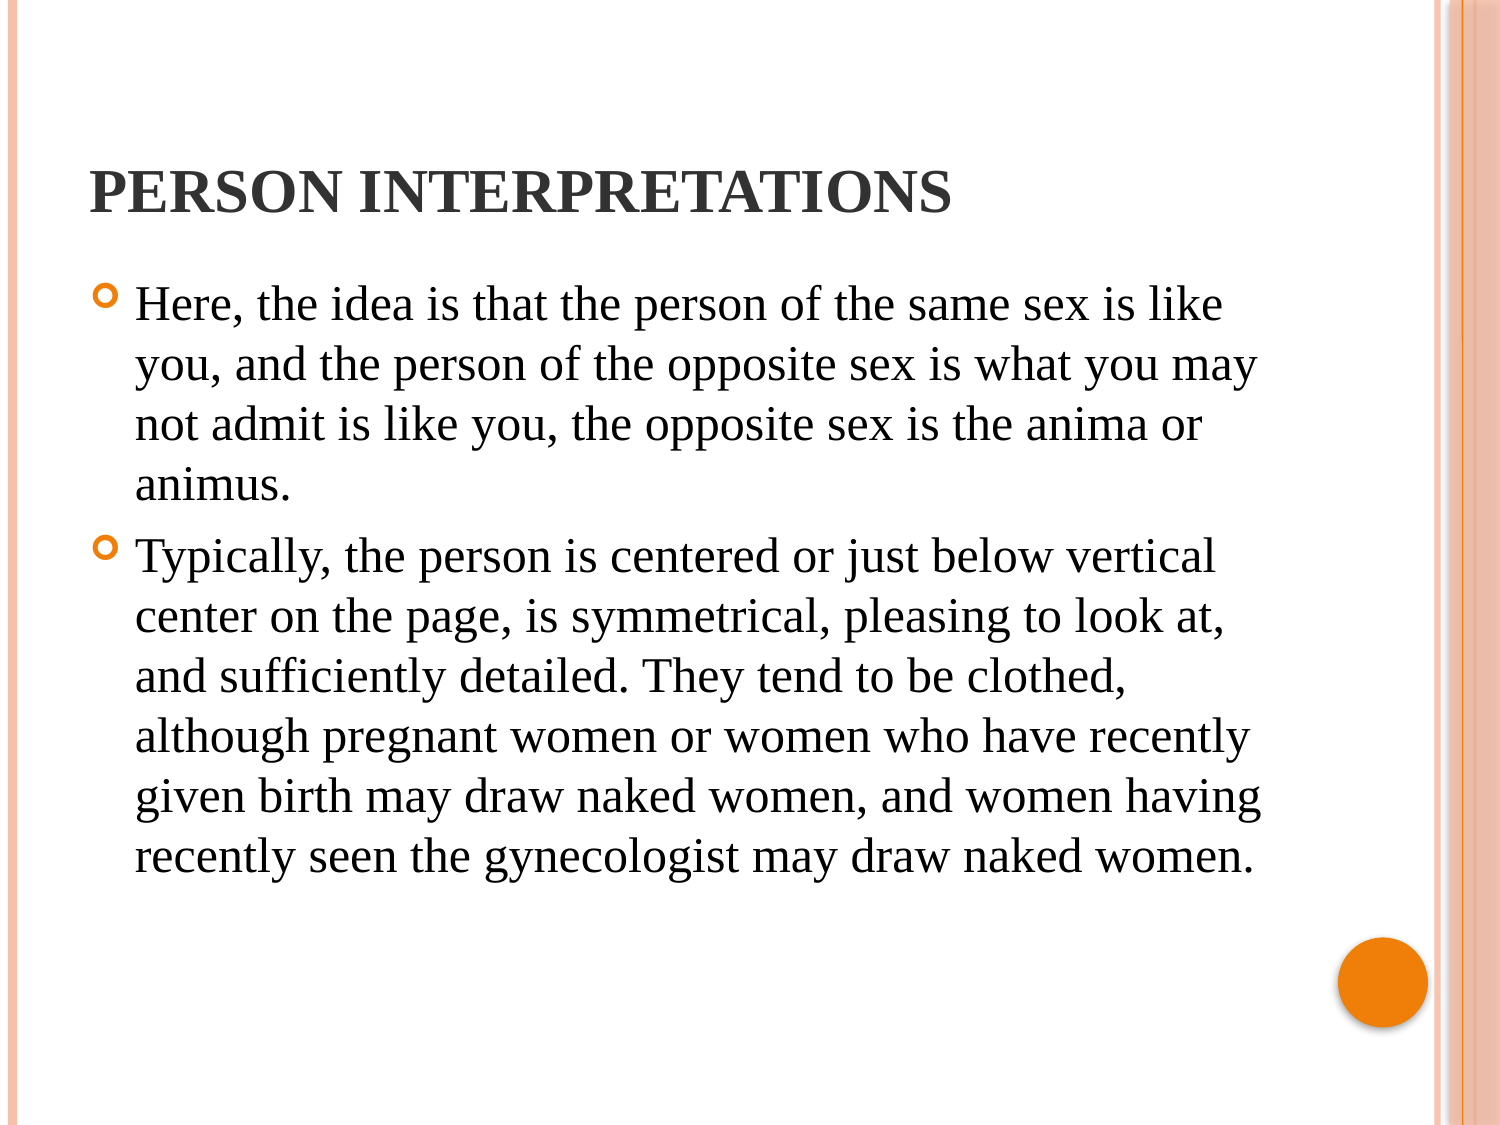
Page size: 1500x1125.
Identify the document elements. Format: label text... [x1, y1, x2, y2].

list Here, the idea is that the person of the same sex is like you, and the person of the opposite sex is what you may not admit is like you, the opposite sex is the anima or animus. Typically, the person is centered or just below vertical center on the page, is symmetrical, pleasing to look at, and sufficiently detailed. They tend to be clothed, although pregnant women or women who have recently given birth may draw naked women, and women having recently seen the gynecologist may draw naked women. [75, 262, 1300, 1062]
title Person interpretations [75, 45, 1300, 233]
